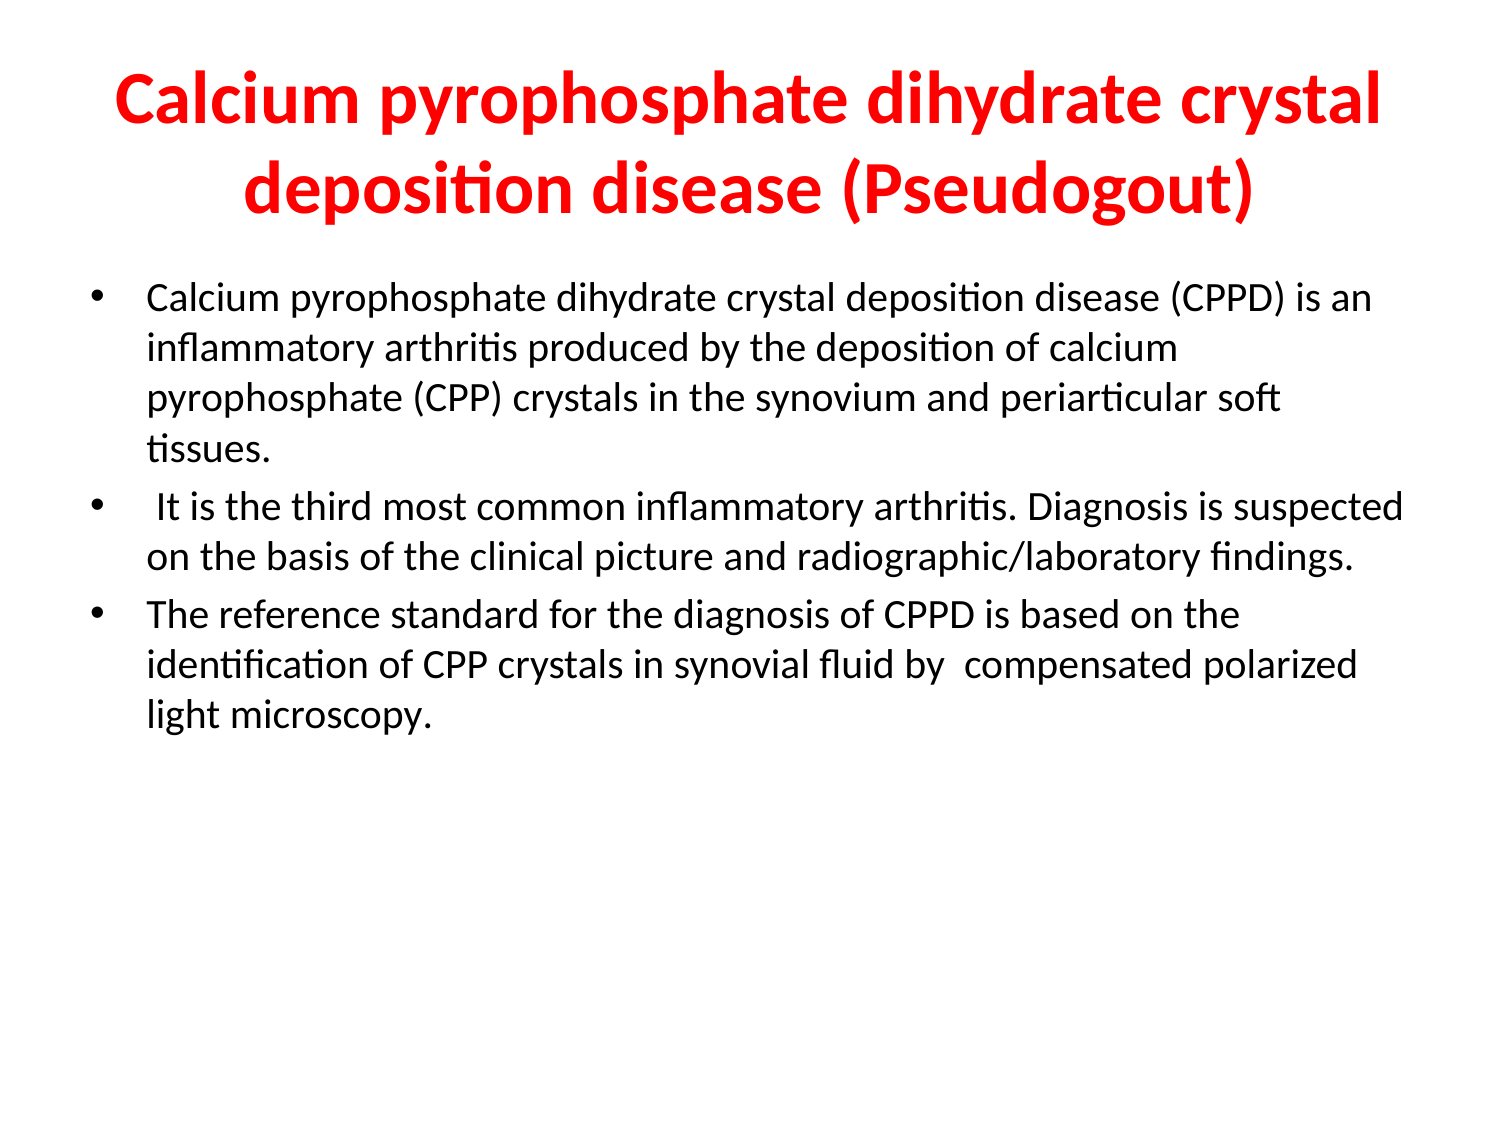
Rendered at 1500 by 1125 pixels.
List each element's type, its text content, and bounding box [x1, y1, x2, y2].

title Calcium pyrophosphate dihydrate crystal deposition disease (Pseudogout) [75, 45, 1425, 233]
list Calcium pyrophosphate dihydrate crystal deposition disease (CPPD) is an inflammatory arthritis produced by the deposition of calcium pyrophosphate (CPP) crystals in the synovium and periarticular soft tissues. It is the third most common inflammatory arthritis. Diagnosis is suspected on the basis of the clinical picture and radiographic/laboratory findings. The reference standard for the diagnosis of CPPD is based on the identification of CPP crystals in synovial fluid by compensated polarized light microscopy. [75, 262, 1425, 1005]
